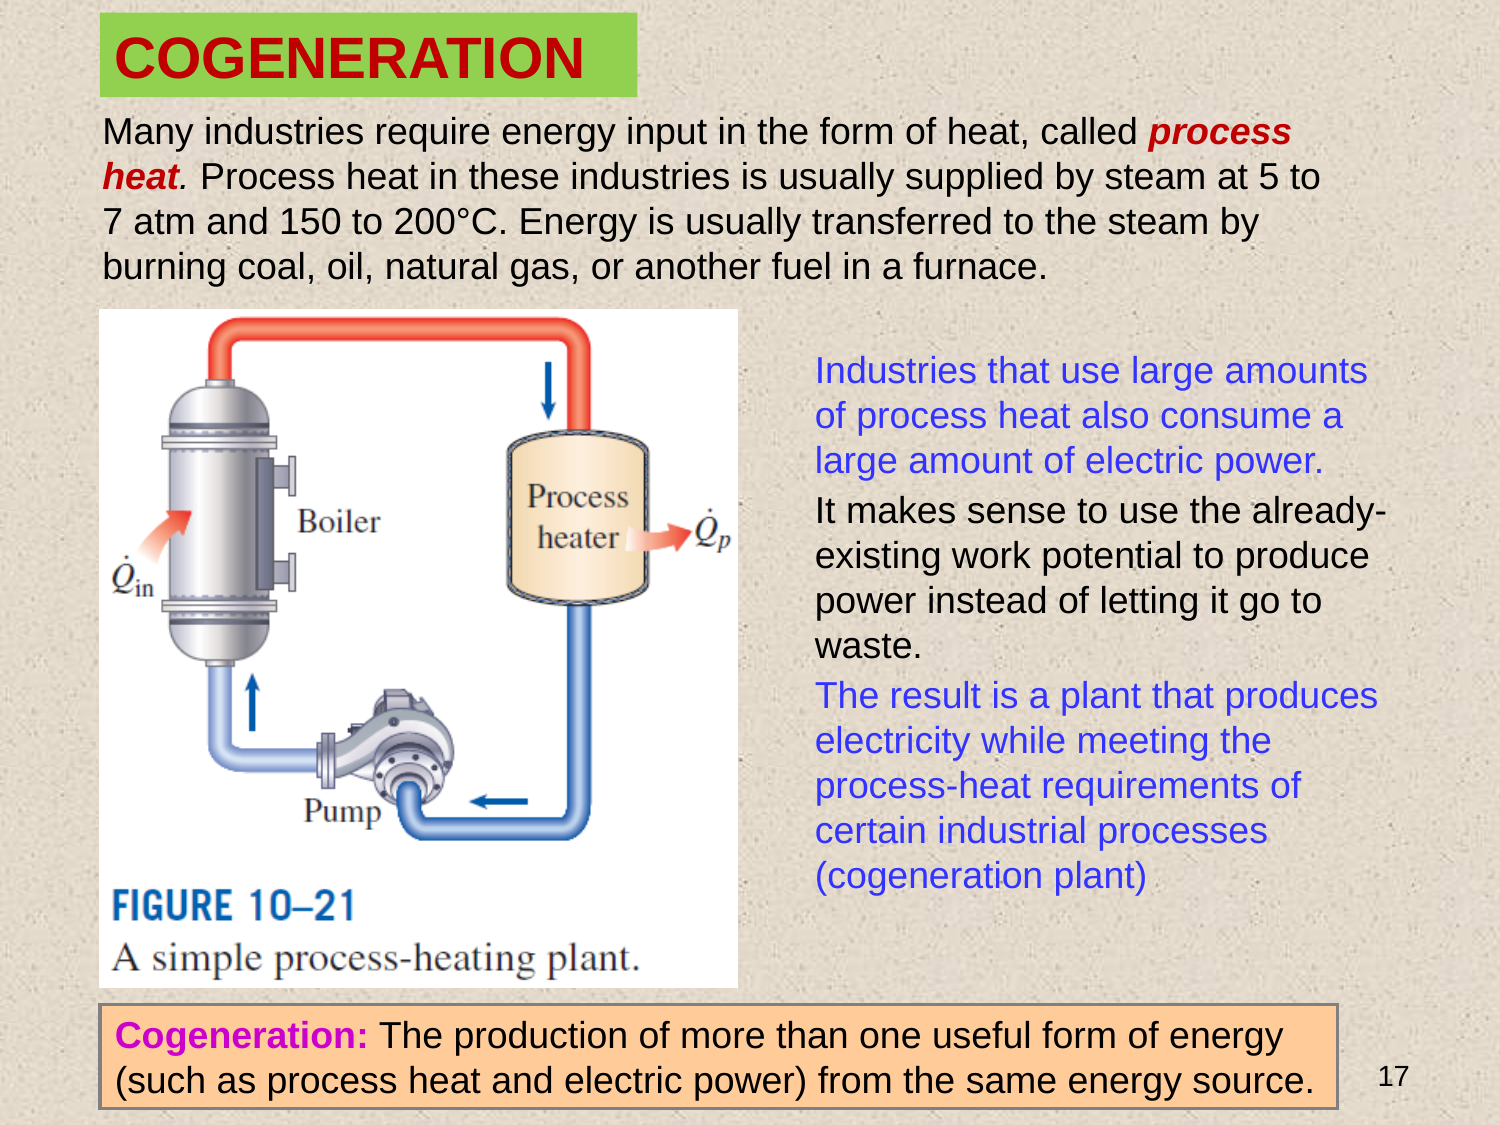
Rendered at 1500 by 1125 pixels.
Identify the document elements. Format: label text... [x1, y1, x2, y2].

text_box COGENERATION [99, 12, 638, 98]
text_box Cogeneration: The production of more than one useful form of energy (such as process heat and electric power) from the same energy source. [99, 1004, 1338, 1109]
slide_number 17 [1338, 1049, 1426, 1103]
picture [0, 0, 1500, 1125]
text_box Many industries require energy input in the form of heat, called process heat. Process heat in these industries is usually supplied by steam at 5 to 7 atm and 150 to 200°C. Energy is usually transferred to the steam by burning coal, oil, natural gas, or another fuel in a furnace. [87, 99, 1363, 295]
text_box Industries that use large amounts of process heat also consume a large amount of electric power. It makes sense to use the already-existing work potential to produce power instead of letting it go to waste. The result is a plant that produces electricity while meeting the process-heat requirements of certain industrial processes (cogeneration plant) [799, 338, 1413, 904]
